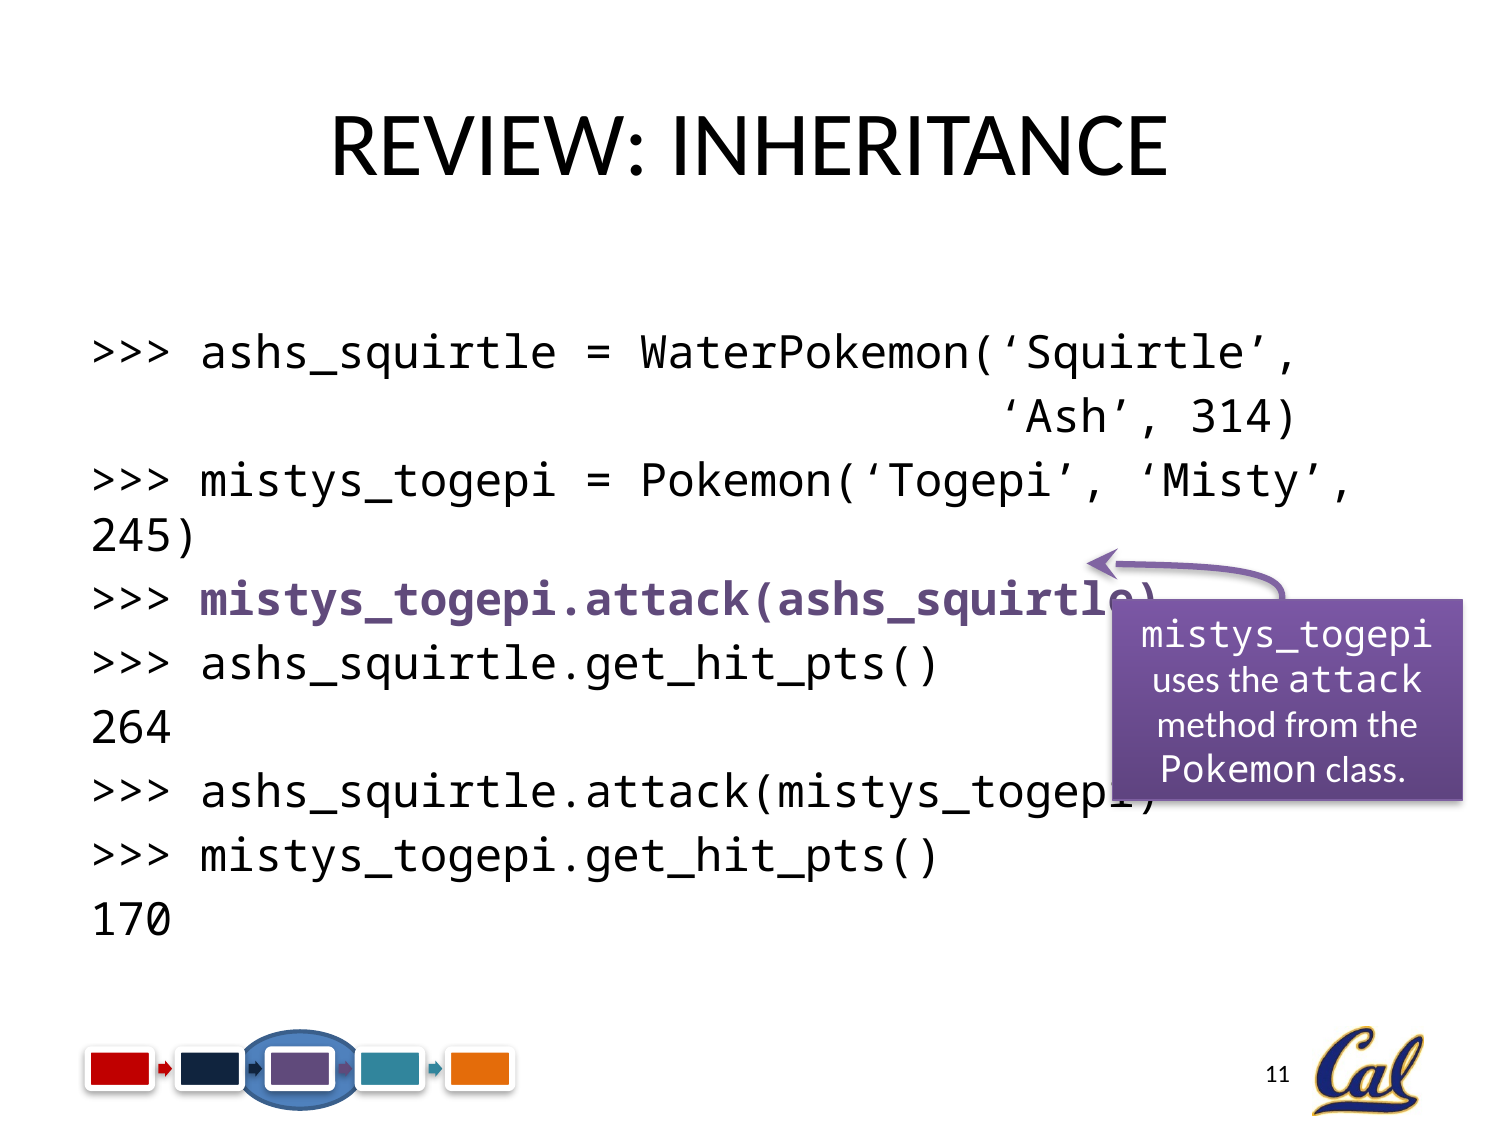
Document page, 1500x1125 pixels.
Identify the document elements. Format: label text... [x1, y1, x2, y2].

title Review: Inheritance [75, 45, 1425, 233]
picture [1312, 1026, 1424, 1116]
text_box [1086, 563, 1463, 801]
list >>> ashs_squirtle = WaterPokemon(‘Squirtle’, ‘Ash’, 314) >>> mistys_togepi = Pokemon(‘Togepi’, ‘Misty’, 245) >>> mistys_togepi.attack(ashs_squirtle) >>> ashs_squirtle.get_hit_pts() 264 >>> ashs_squirtle.attack(mistys_togepi) >>> mistys_togepi.get_hit_pts() 170 [75, 262, 1425, 1005]
